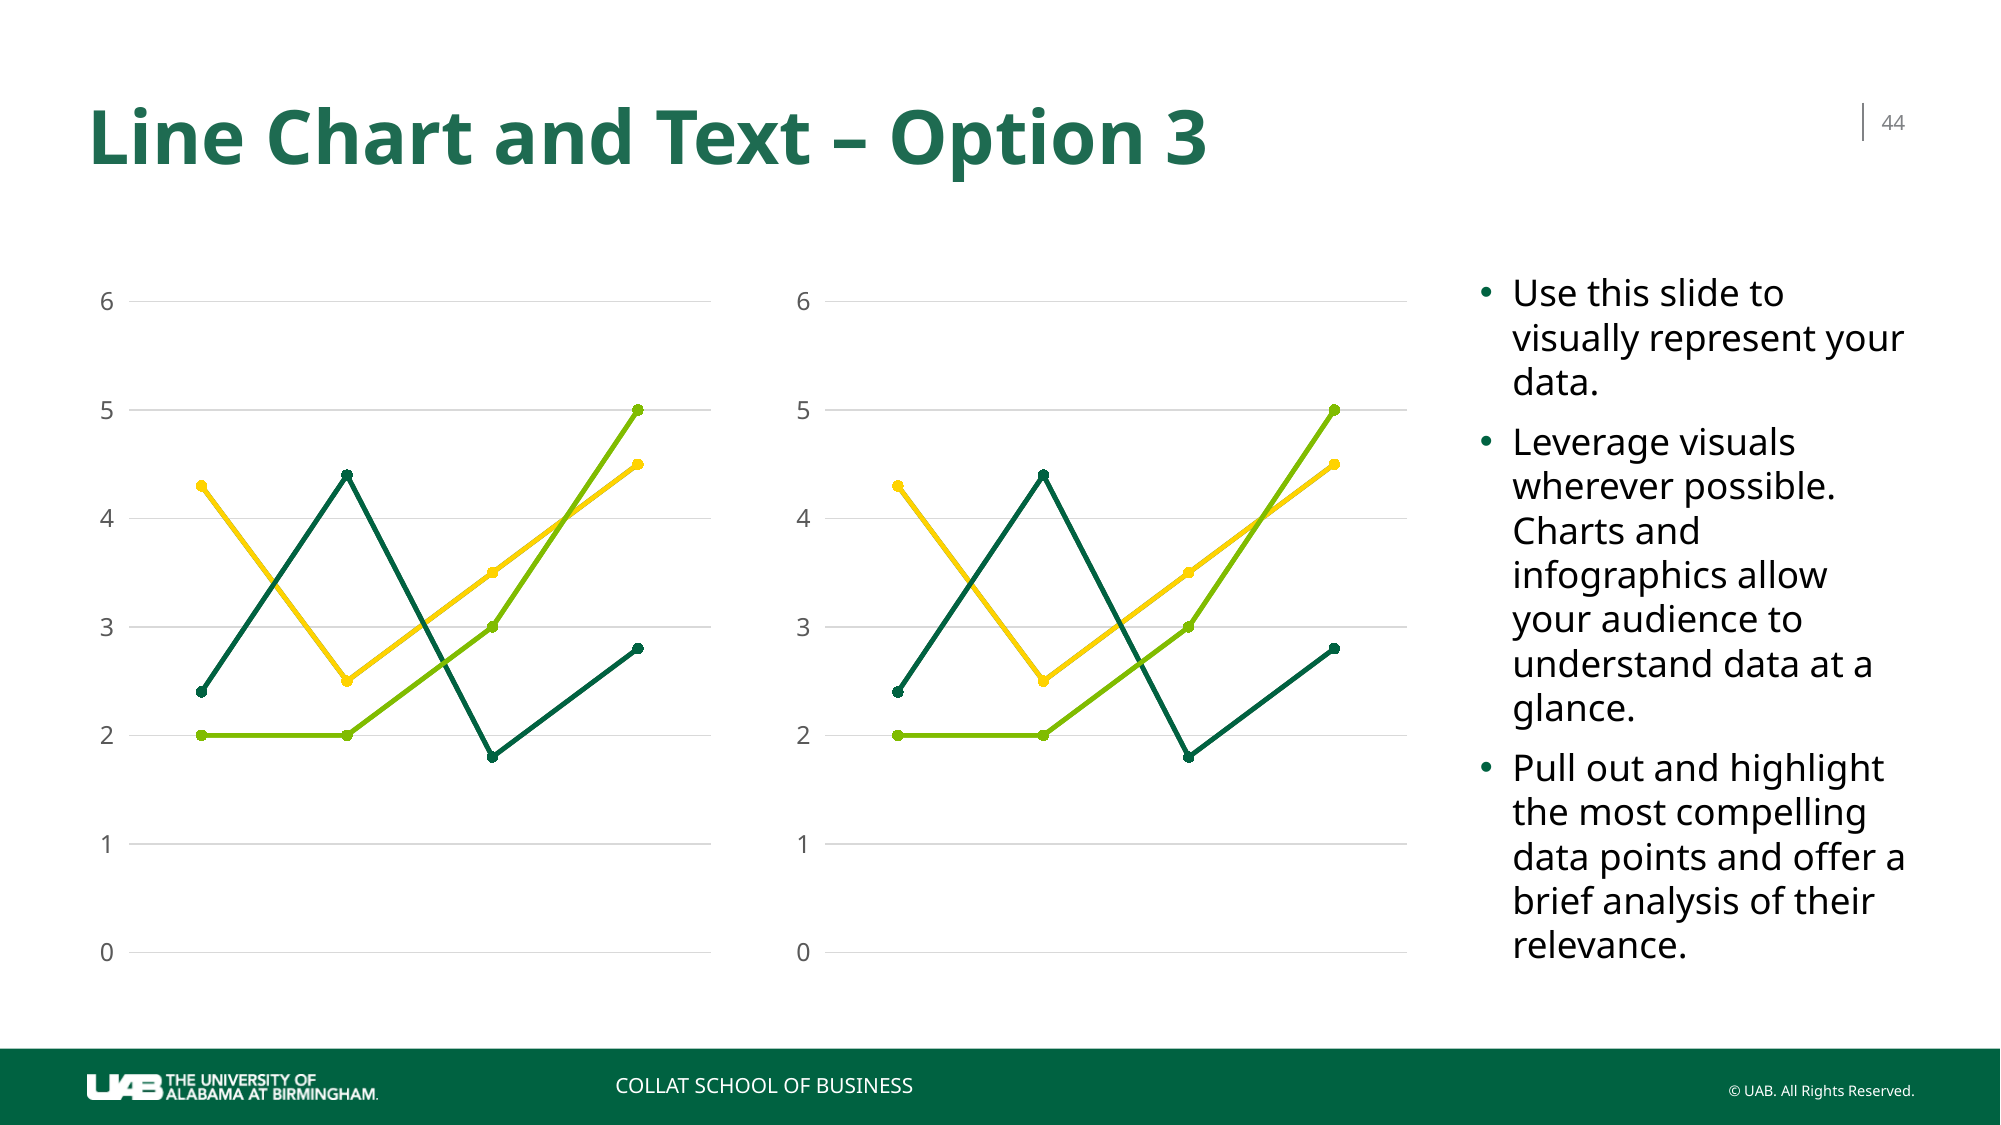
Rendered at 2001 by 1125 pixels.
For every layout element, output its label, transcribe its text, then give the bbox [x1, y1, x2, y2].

footer COLLAT SCHOOL OF BUSINESS [615, 1066, 1677, 1101]
slide_number 44 [1881, 93, 1932, 154]
chart [87, 270, 724, 984]
chart [783, 270, 1420, 984]
picture [87, 1074, 378, 1100]
title Line Chart and Text – Option 3 [87, 77, 1833, 204]
list Use this slide to visually represent your data. Leverage visuals wherever possible. Charts and infographics allow your audience to understand data at a glance. Pull out and highlight the most compelling data points and offer a brief analysis of their relevance. [1479, 269, 1913, 984]
